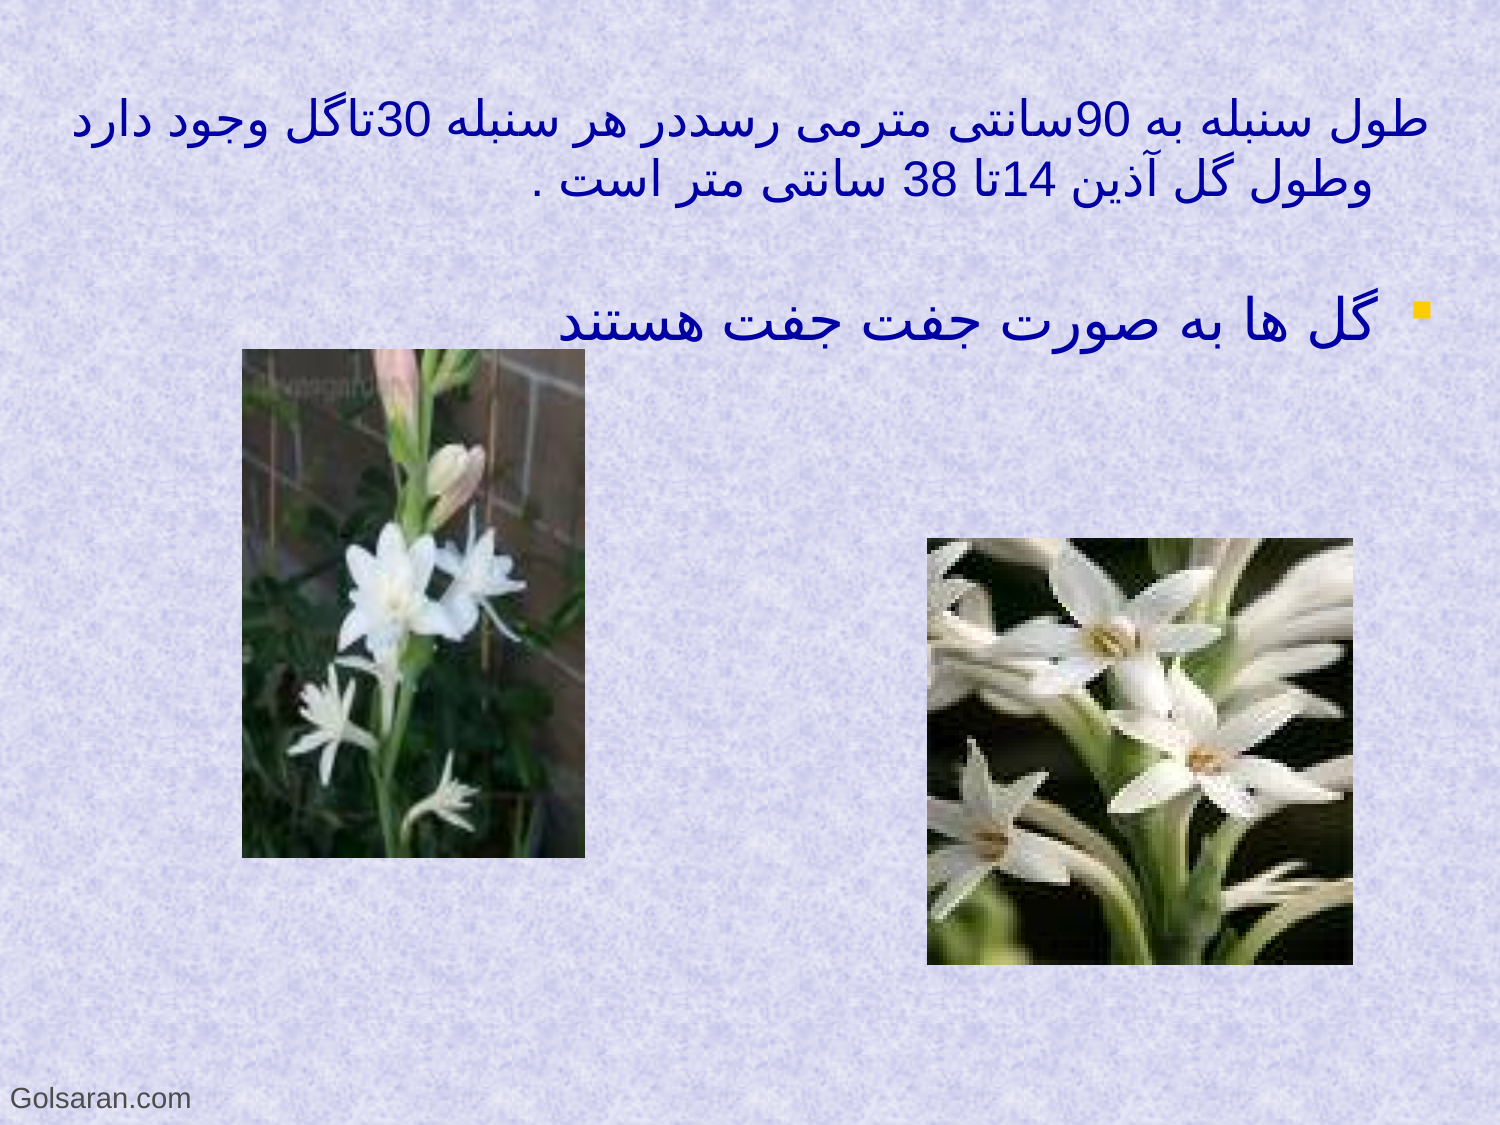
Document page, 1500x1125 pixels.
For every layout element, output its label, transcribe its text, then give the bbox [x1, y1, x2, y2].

picture [242, 349, 585, 858]
title طول سنبله به 90سانتی مترمی رسددر هر سنبله 30تاگل وجود دارد وطول گل آذین 14تا 38 سانتی متر است . [49, 37, 1446, 255]
list گل ها به صورت جفت جفت هستند [49, 275, 1451, 1001]
picture [927, 538, 1353, 965]
text_box Golsaran.com [0, 1071, 207, 1122]
